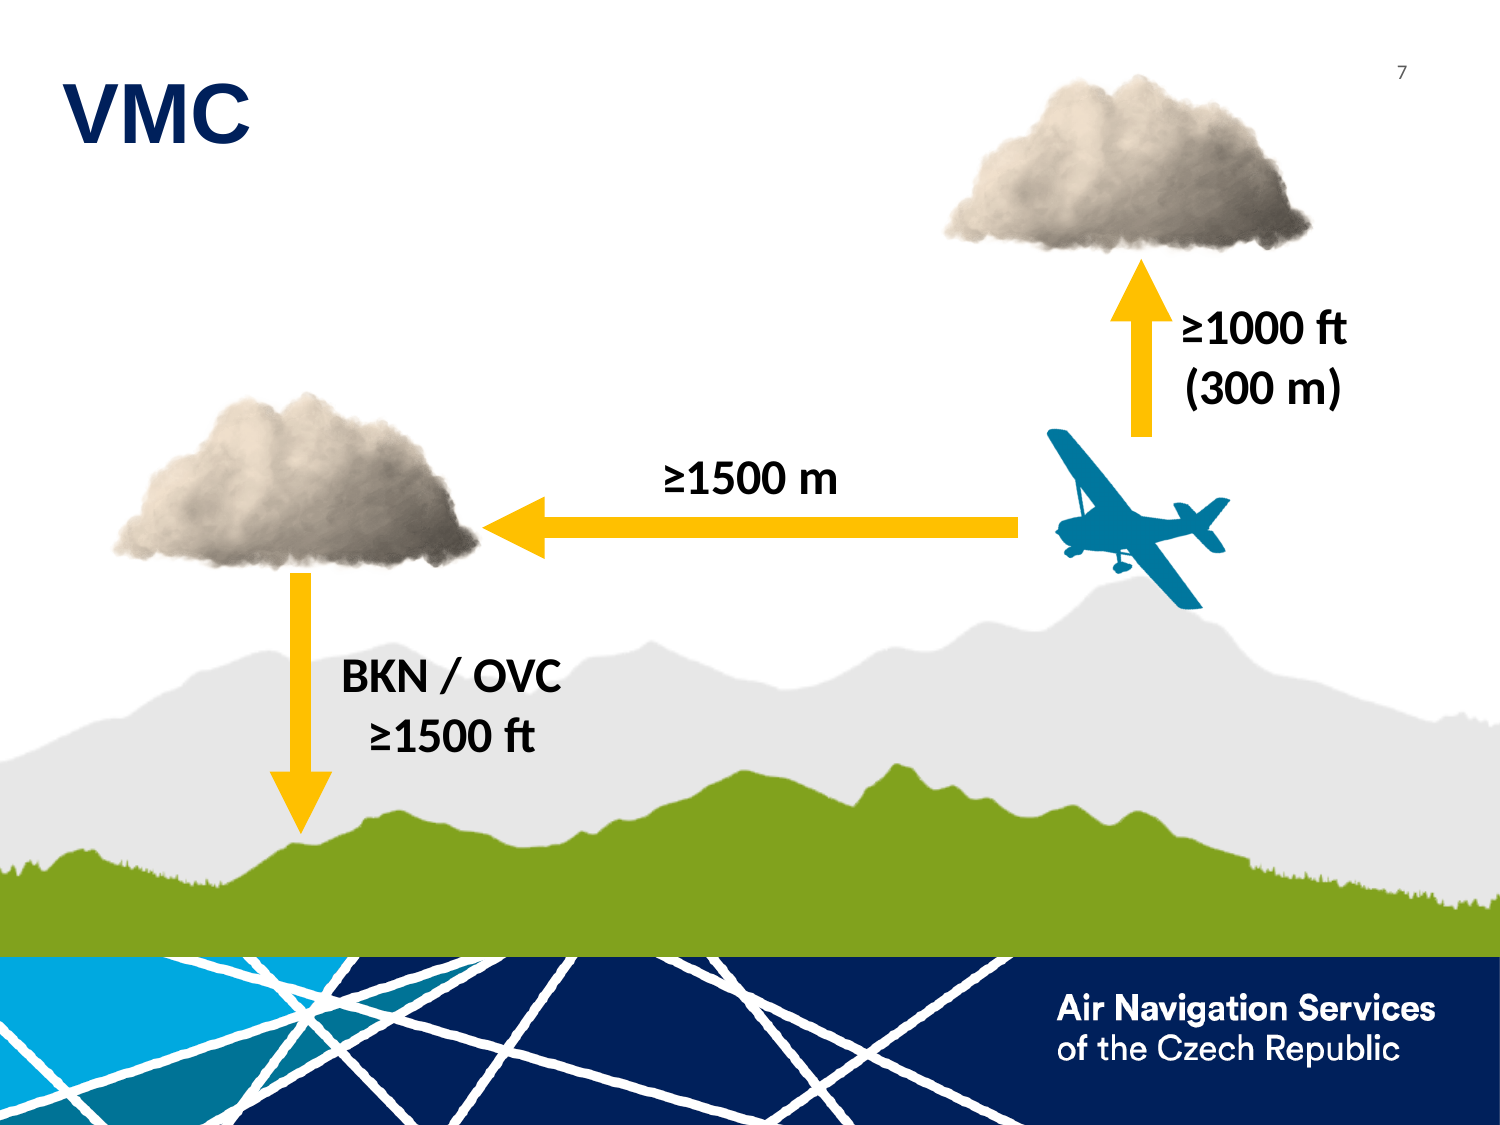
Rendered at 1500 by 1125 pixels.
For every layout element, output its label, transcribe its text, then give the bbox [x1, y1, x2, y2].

picture [1081, 490, 1094, 513]
picture [896, 14, 1359, 330]
picture [0, 332, 1500, 1125]
title VMC [1359, 62, 1460, 173]
text_box ≥1000 ft (300 m) [1151, 287, 1376, 423]
text_box ≥1500 m [638, 436, 862, 505]
title VMC [47, 62, 896, 173]
